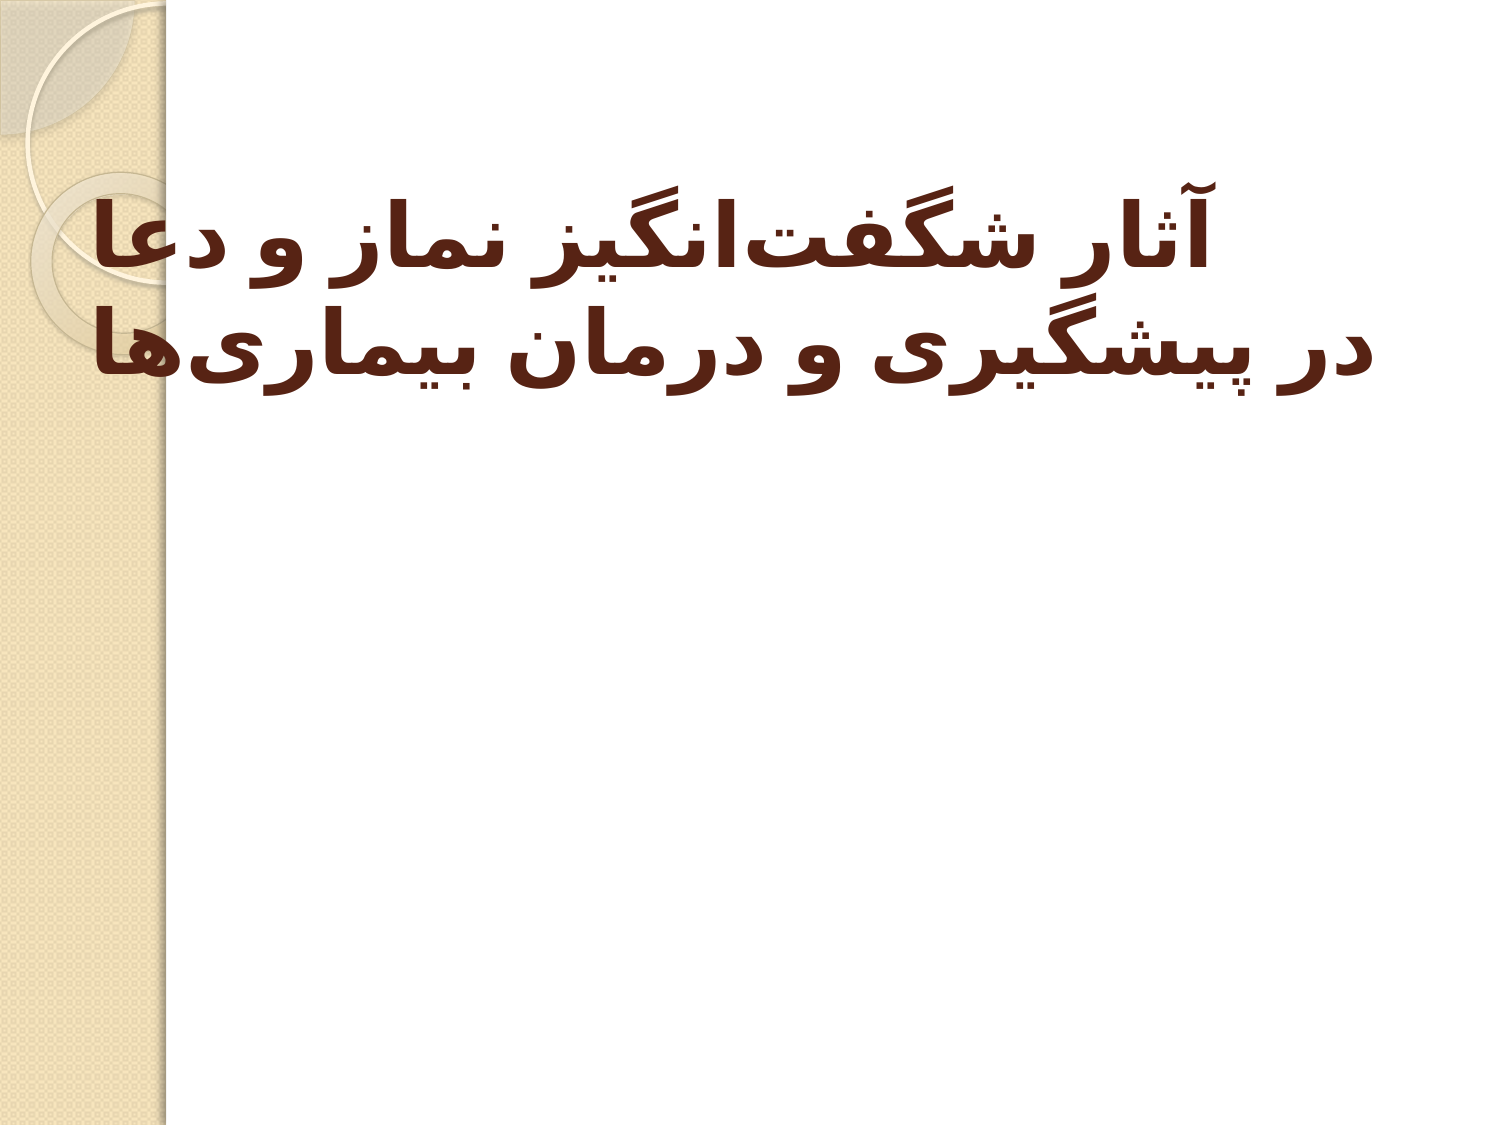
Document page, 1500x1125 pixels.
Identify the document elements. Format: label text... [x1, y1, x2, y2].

title آثار شگفت‌انگیز نماز و دعا در پیشگیری و درمان بیماری‌ها [75, 45, 1425, 633]
